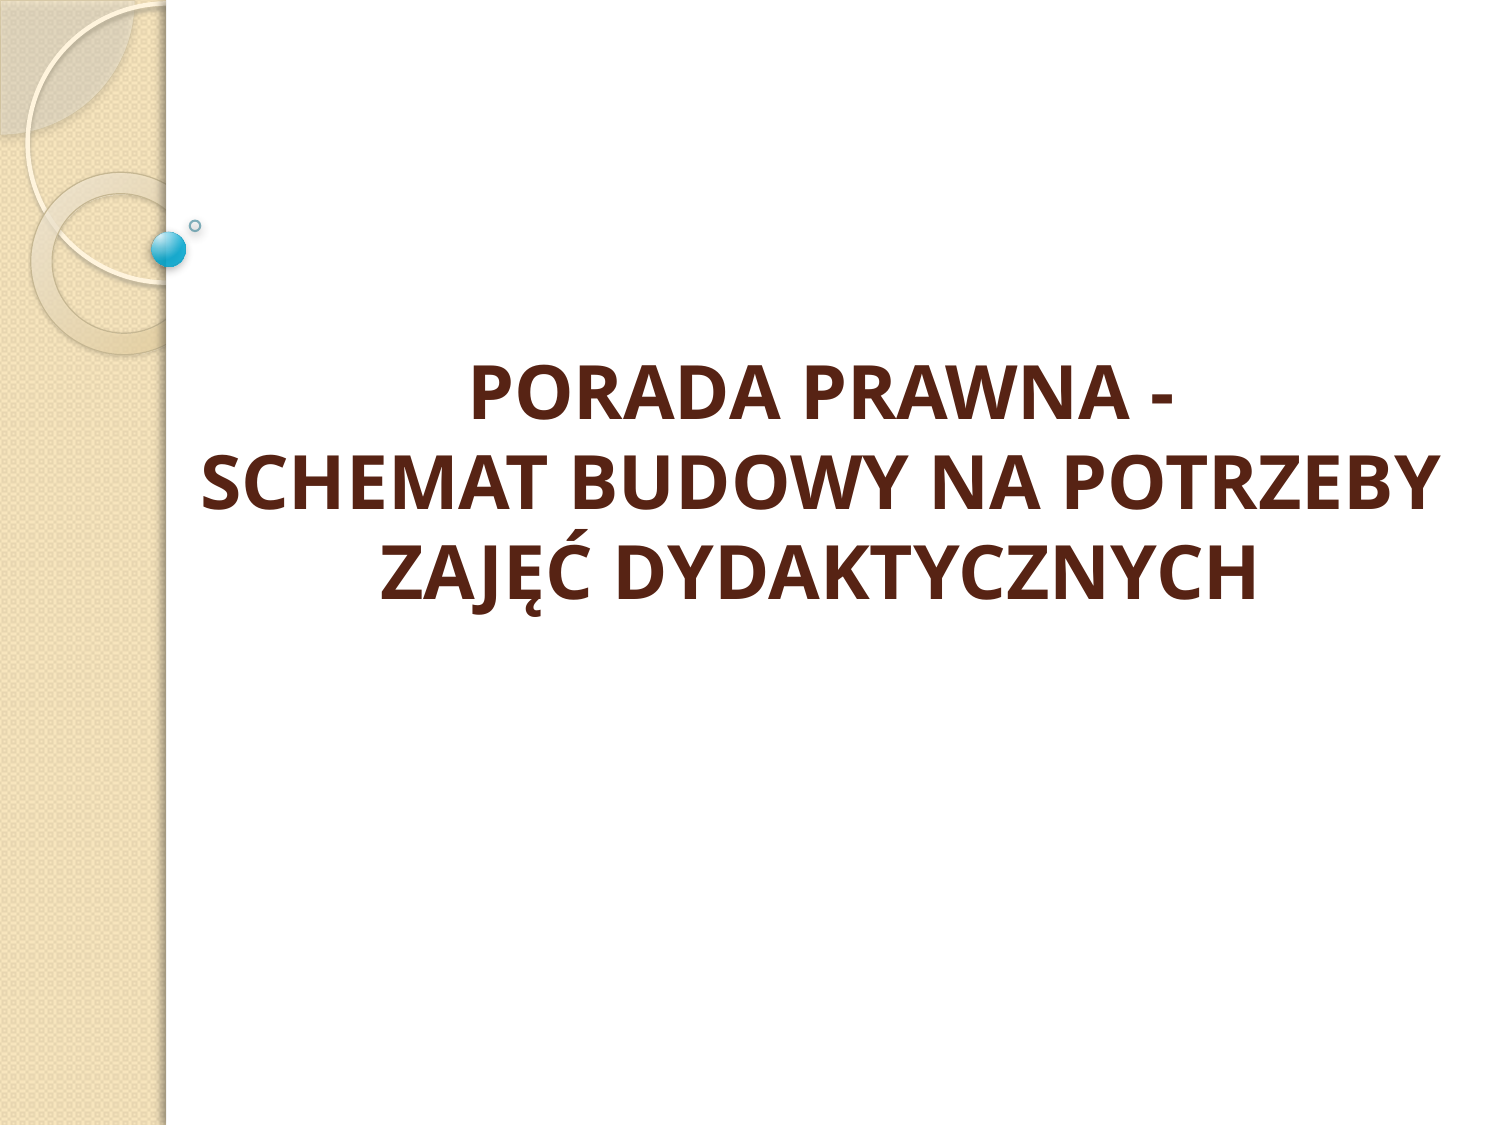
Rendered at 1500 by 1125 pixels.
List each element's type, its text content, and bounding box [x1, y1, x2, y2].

title PORADA PRAWNA - SCHEMAT BUDOWY NA POTRZEBY ZAJĘĆ DYDAKTYCZNYCH [183, 243, 1459, 622]
